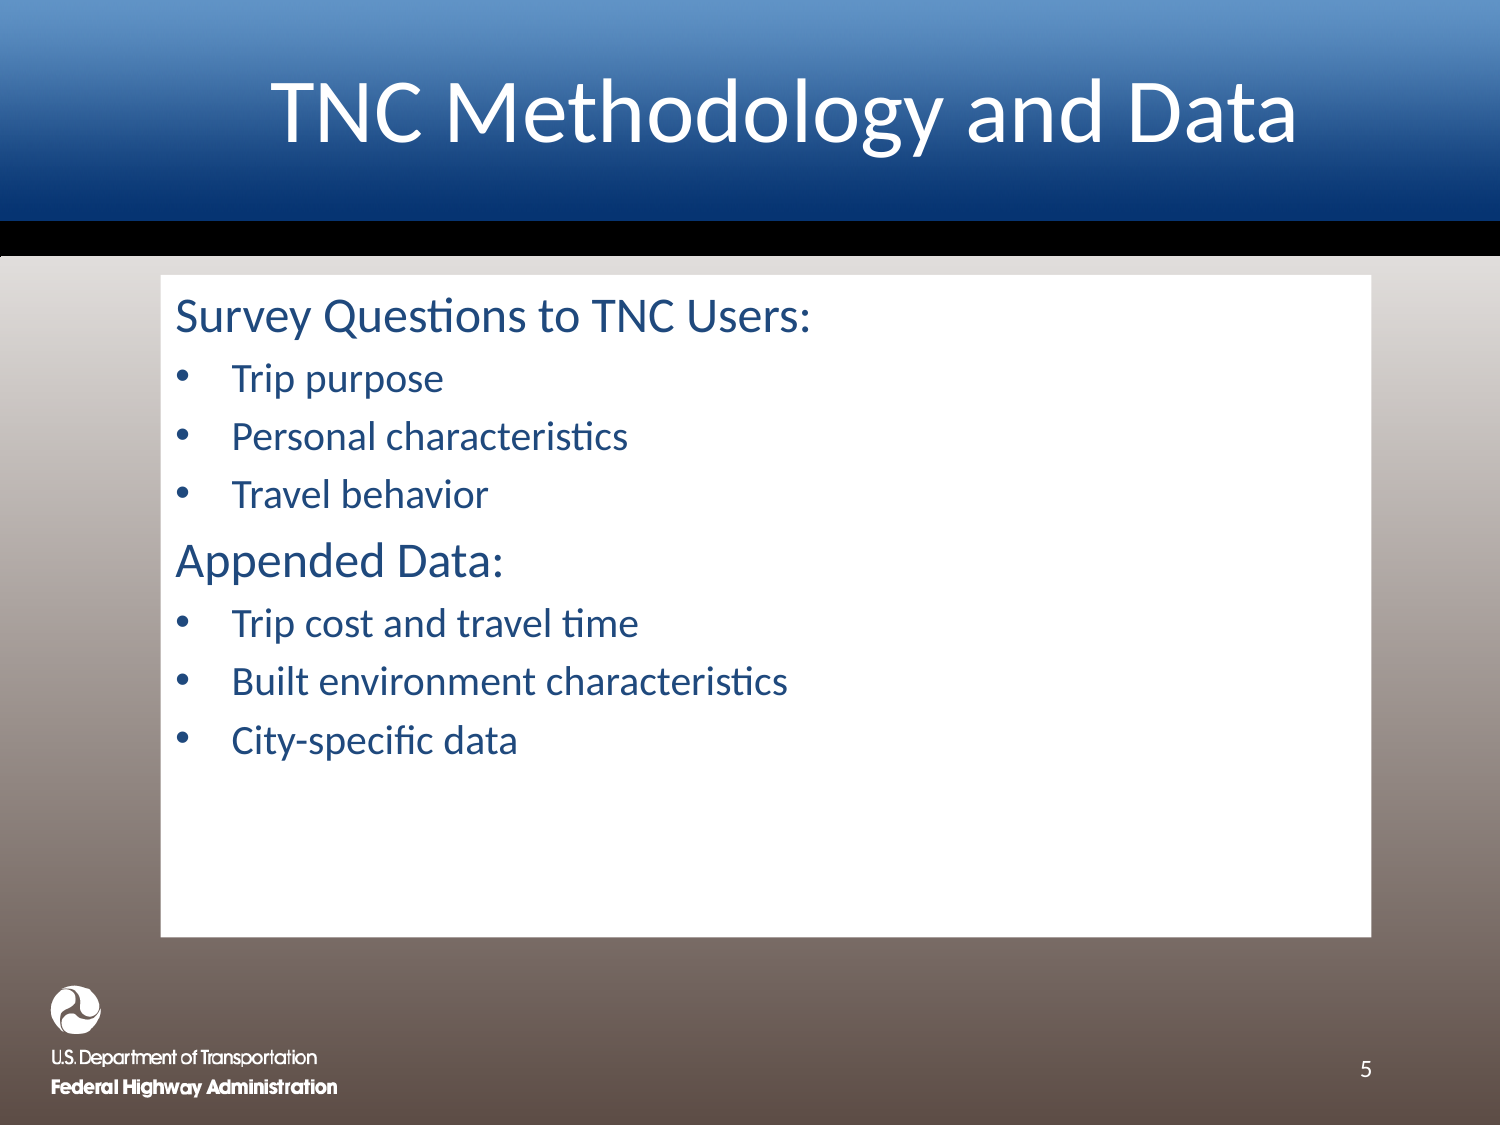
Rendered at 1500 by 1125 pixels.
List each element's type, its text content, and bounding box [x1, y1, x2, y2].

text_box Survey Questions to TNC Users: Trip purpose Personal characteristics Travel behavior Appended Data: Trip cost and travel time Built environment characteristics City-specific data [160, 274, 1372, 938]
picture [0, 0, 1500, 1125]
title TNC Methodology and Data [200, 12, 1372, 200]
slide_number 5 [1037, 1037, 1388, 1098]
